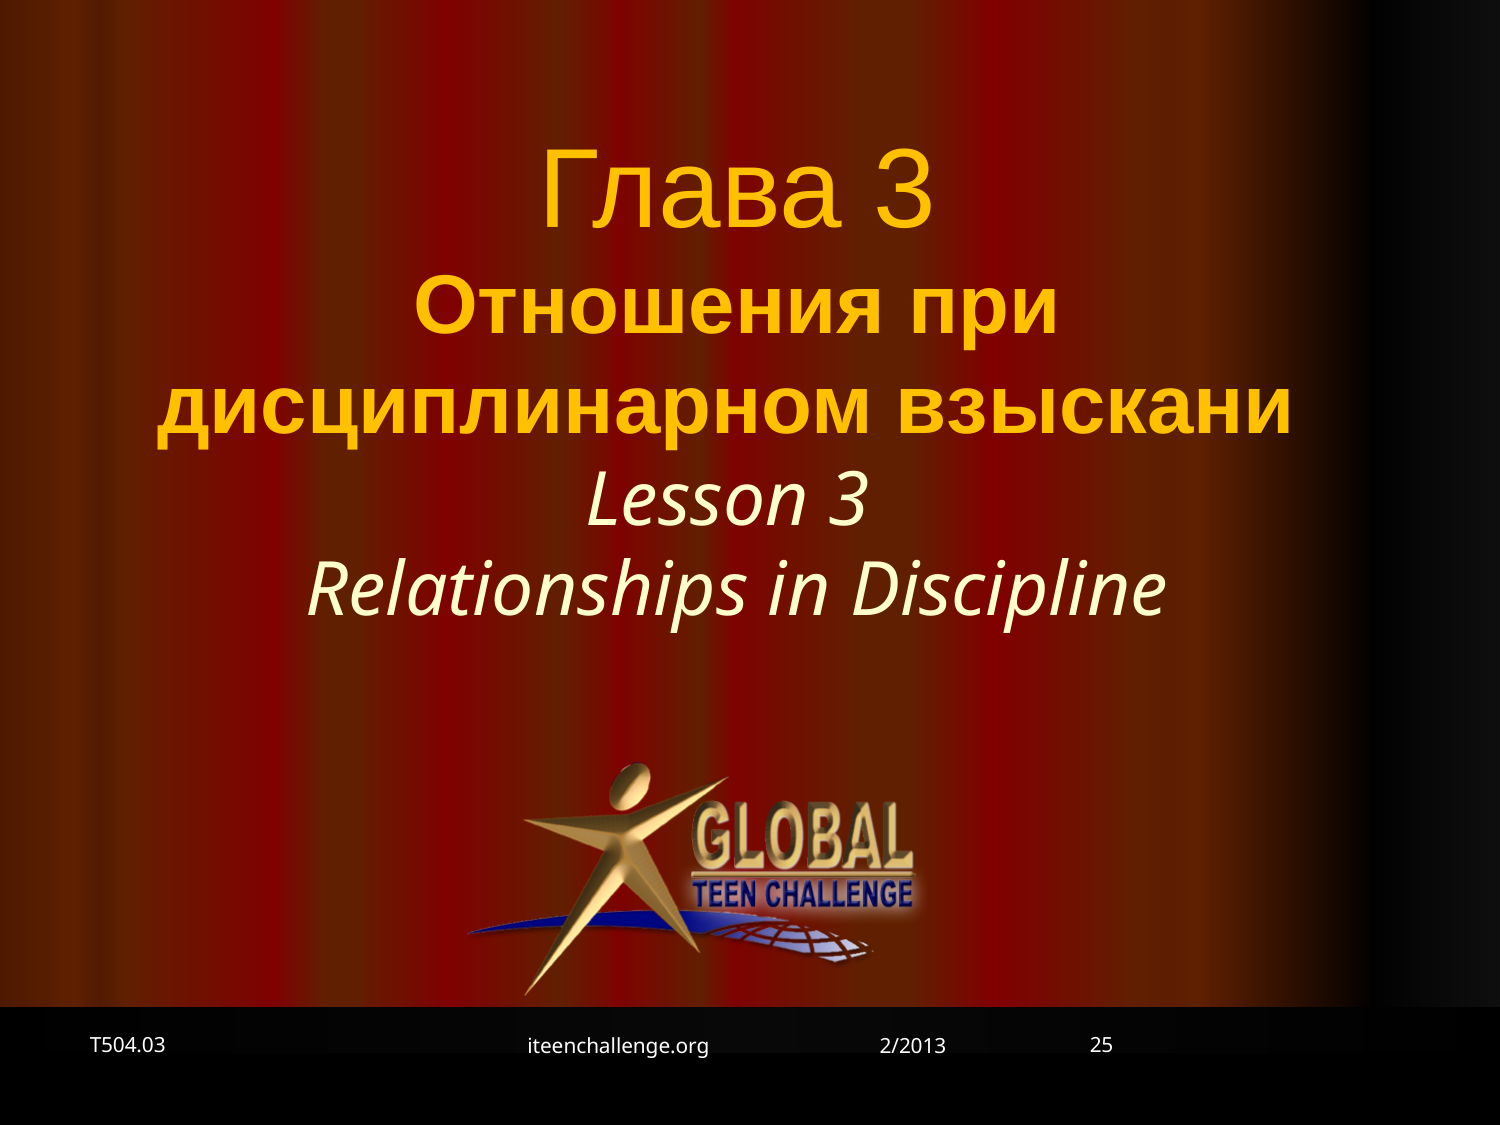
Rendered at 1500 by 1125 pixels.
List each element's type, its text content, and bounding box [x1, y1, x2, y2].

text_box iteenchallenge.org 2/2013 [512, 1046, 988, 1100]
text_box 25 [1074, 1024, 1425, 1099]
picture [430, 703, 1032, 1038]
text_box T504.03 [75, 1024, 425, 1099]
text_box Глава 3 Отношения при дисциплинарном взыскани Lesson 3 Relationships in Discipline [99, 62, 1375, 683]
